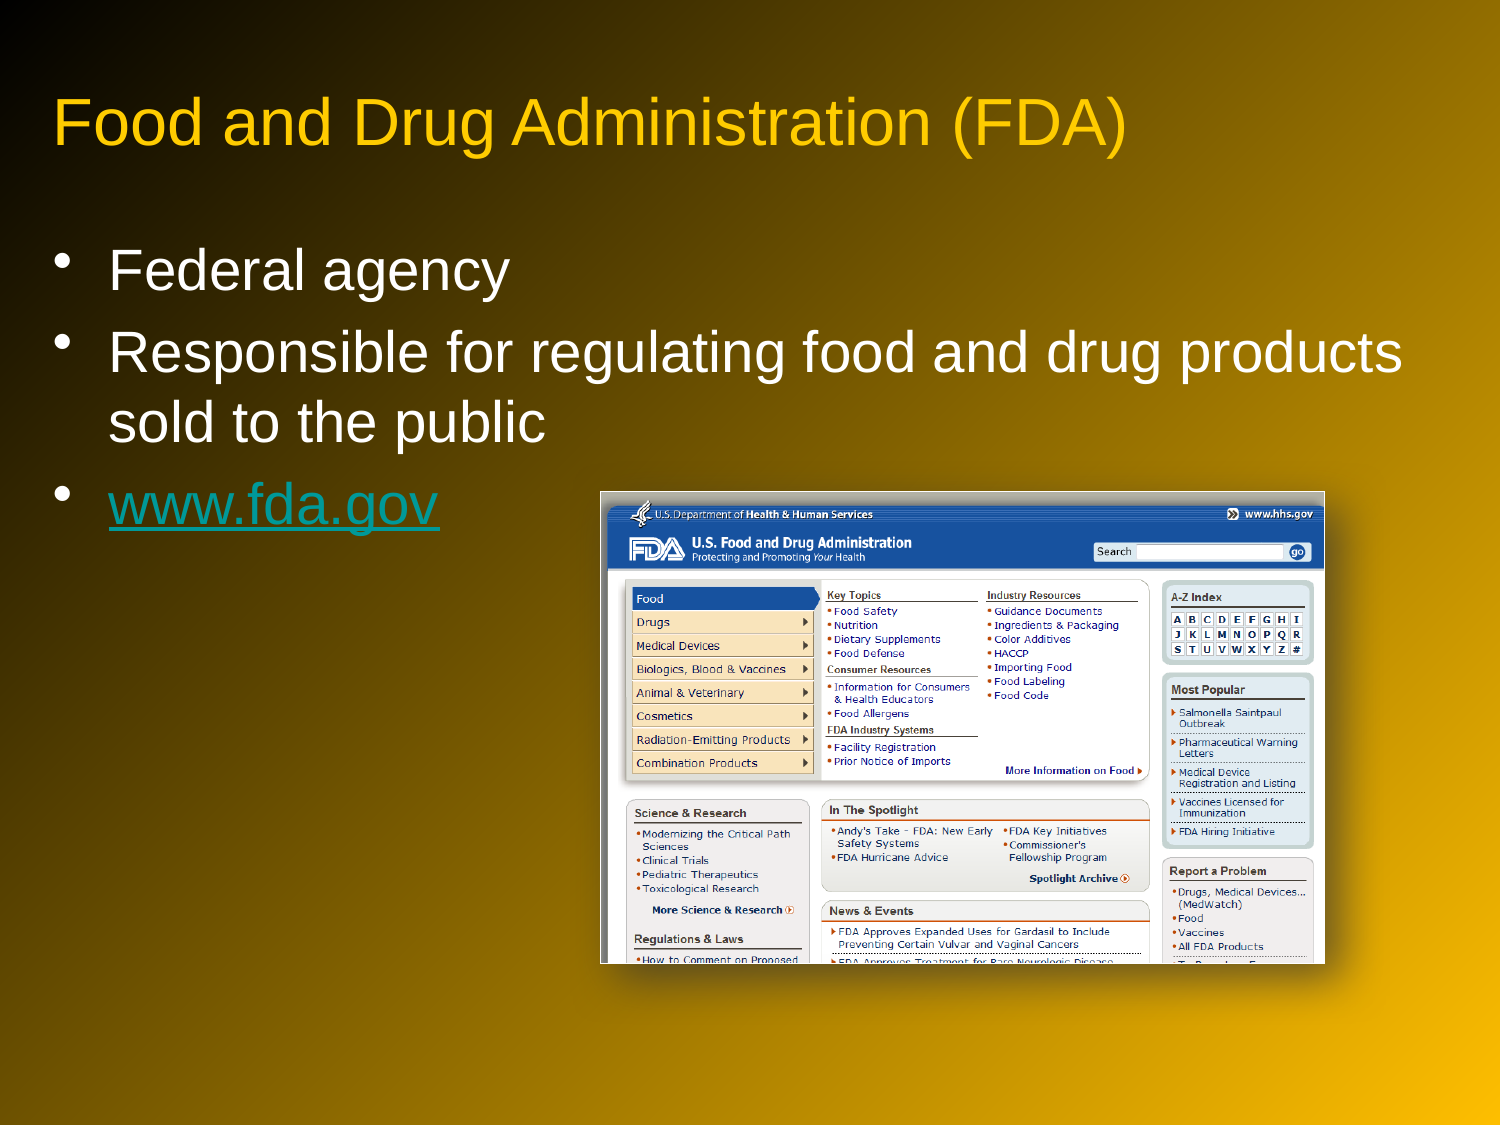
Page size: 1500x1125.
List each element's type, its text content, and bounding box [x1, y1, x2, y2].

title Food and Drug Administration (FDA) [37, 37, 1463, 201]
picture [599, 490, 1326, 964]
list Federal agency Responsible for regulating food and drug products sold to the public www.fda.gov [37, 224, 1463, 1013]
